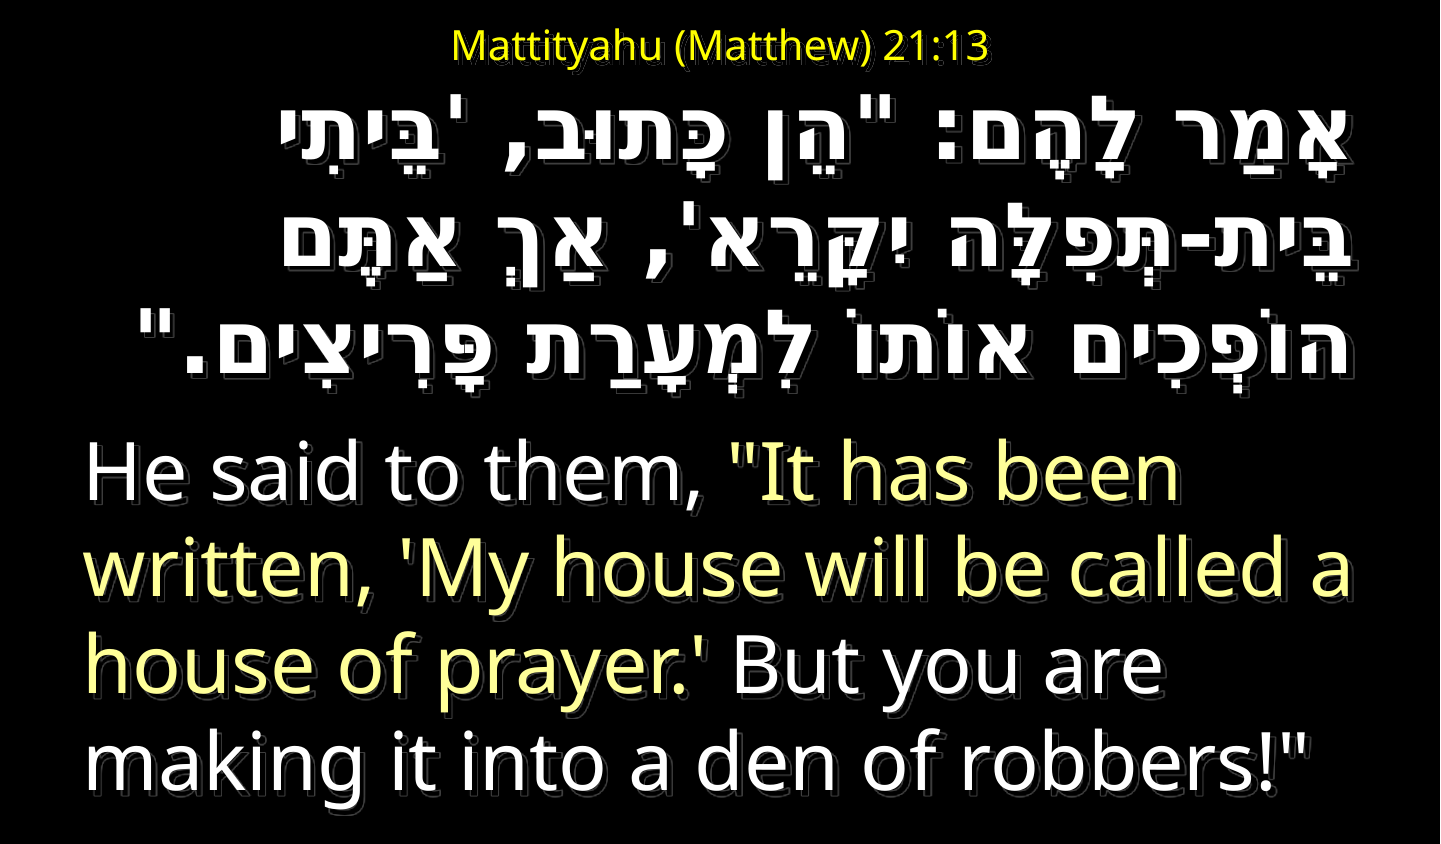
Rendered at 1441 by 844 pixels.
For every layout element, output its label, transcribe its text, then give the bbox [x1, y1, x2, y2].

list אָמַר לָהֶם: "הֵן כָּתוּב, 'בֵּיתִי בֵּית-תְּפִלָּה יִקָּרֵא', אַךְ אַתֶּם הוֹפְכִים אוֹתוֹ לִמְעָרַת פָּרִיצִים." He said to them, "It has been written, 'My house will be called a house of prayer.' But you are making it into a den of robbers!" [71, 65, 1369, 825]
title Mattityahu (Matthew) 21:13 [234, 9, 1207, 79]
